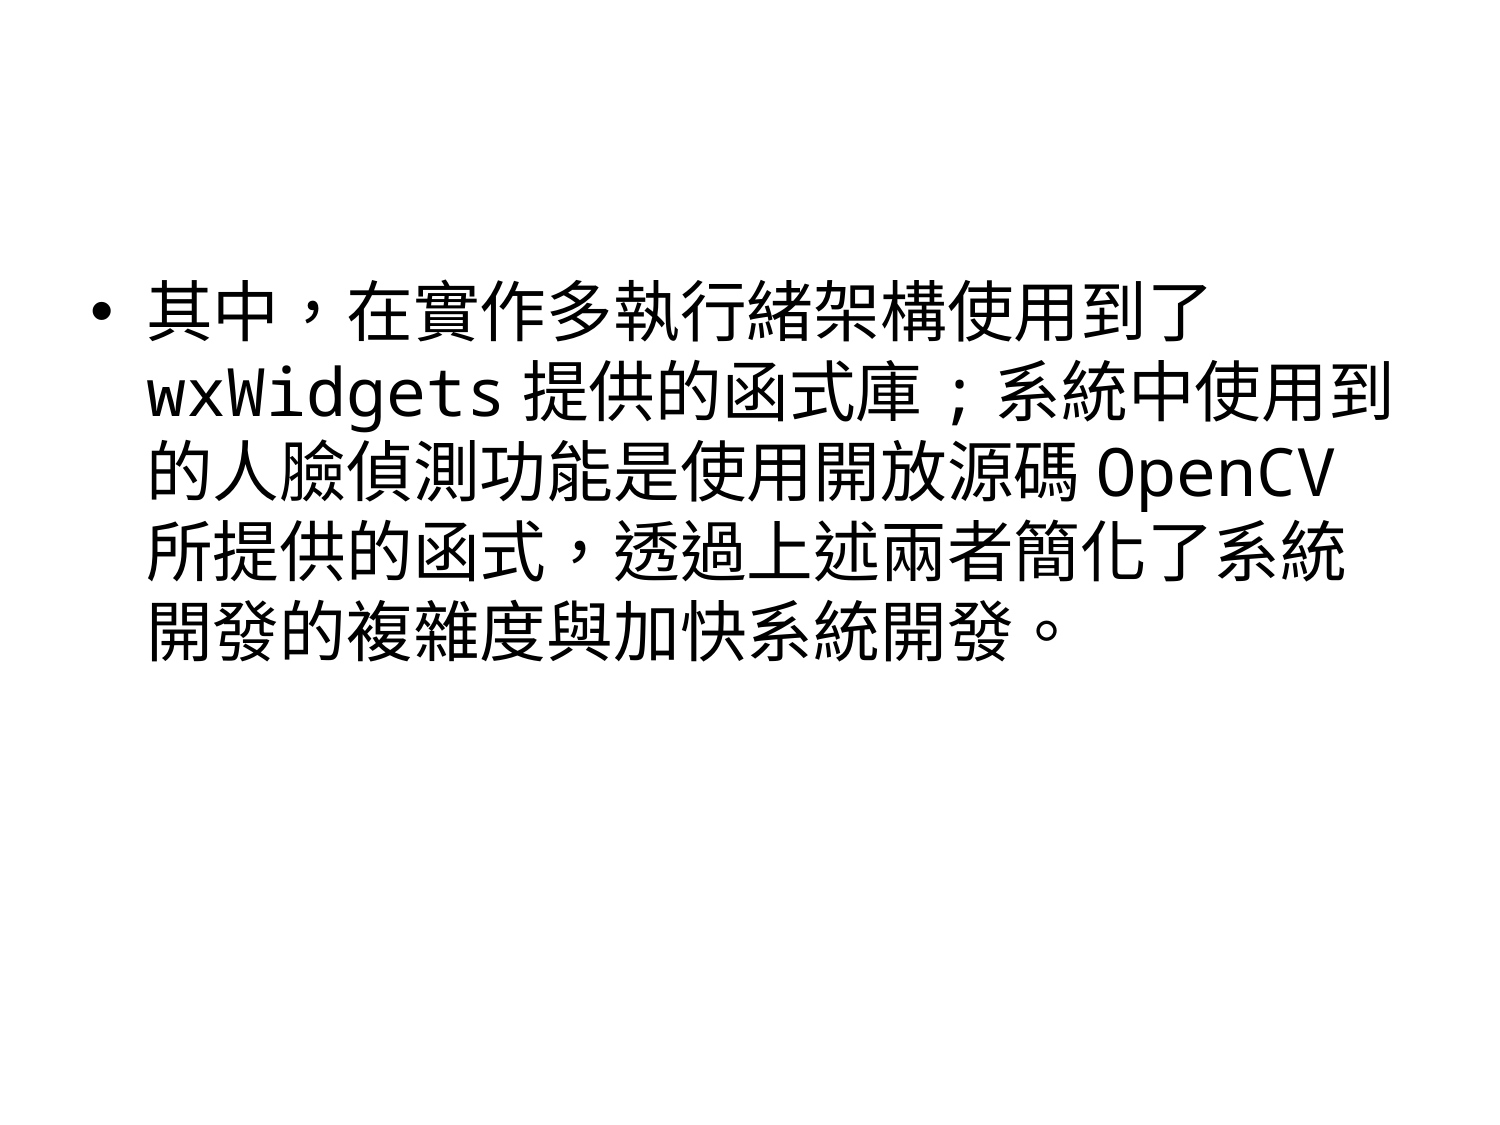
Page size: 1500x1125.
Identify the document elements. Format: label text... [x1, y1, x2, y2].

list 其中，在實作多執行緒架構使用到了wxWidgets提供的函式庫;系統中使用到的人臉偵測功能是使用開放源碼OpenCV所提供的函式，透過上述兩者簡化了系統開發的複雜度與加快系統開發。 [75, 262, 1425, 1005]
